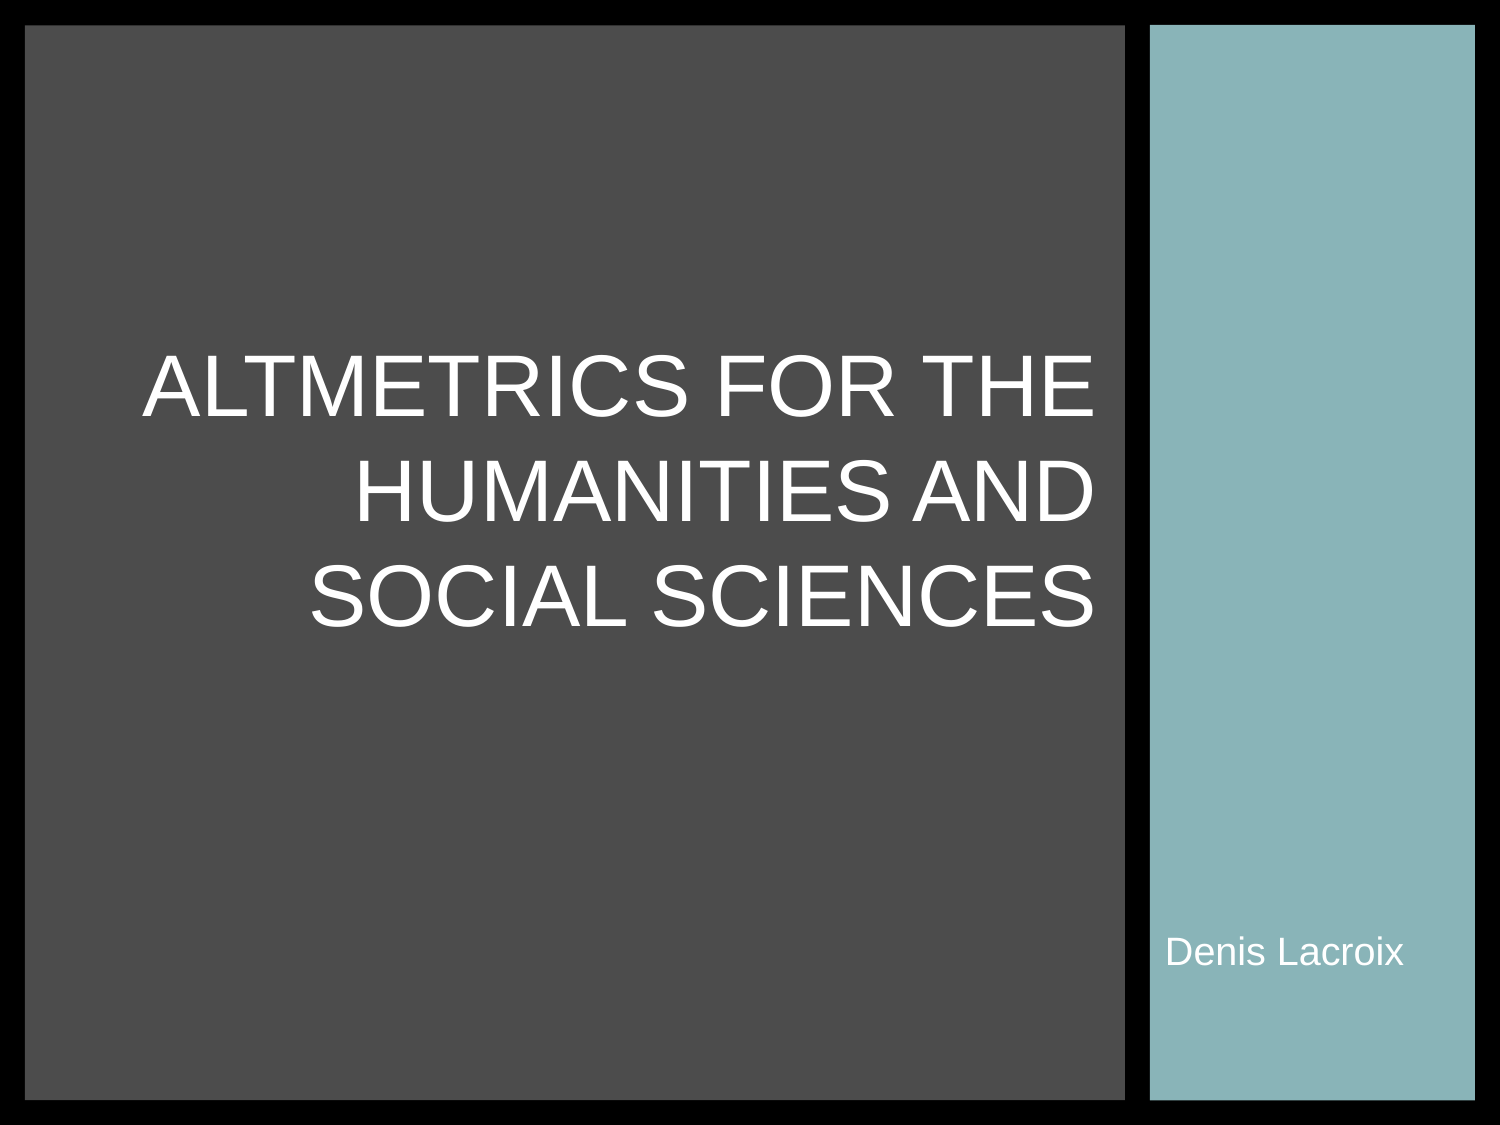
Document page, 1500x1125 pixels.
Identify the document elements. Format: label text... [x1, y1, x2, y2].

title Altmetrics for the Humanities and Social Sciences [75, 321, 1113, 652]
subtitle Denis Lacroix [1149, 616, 1475, 1125]
